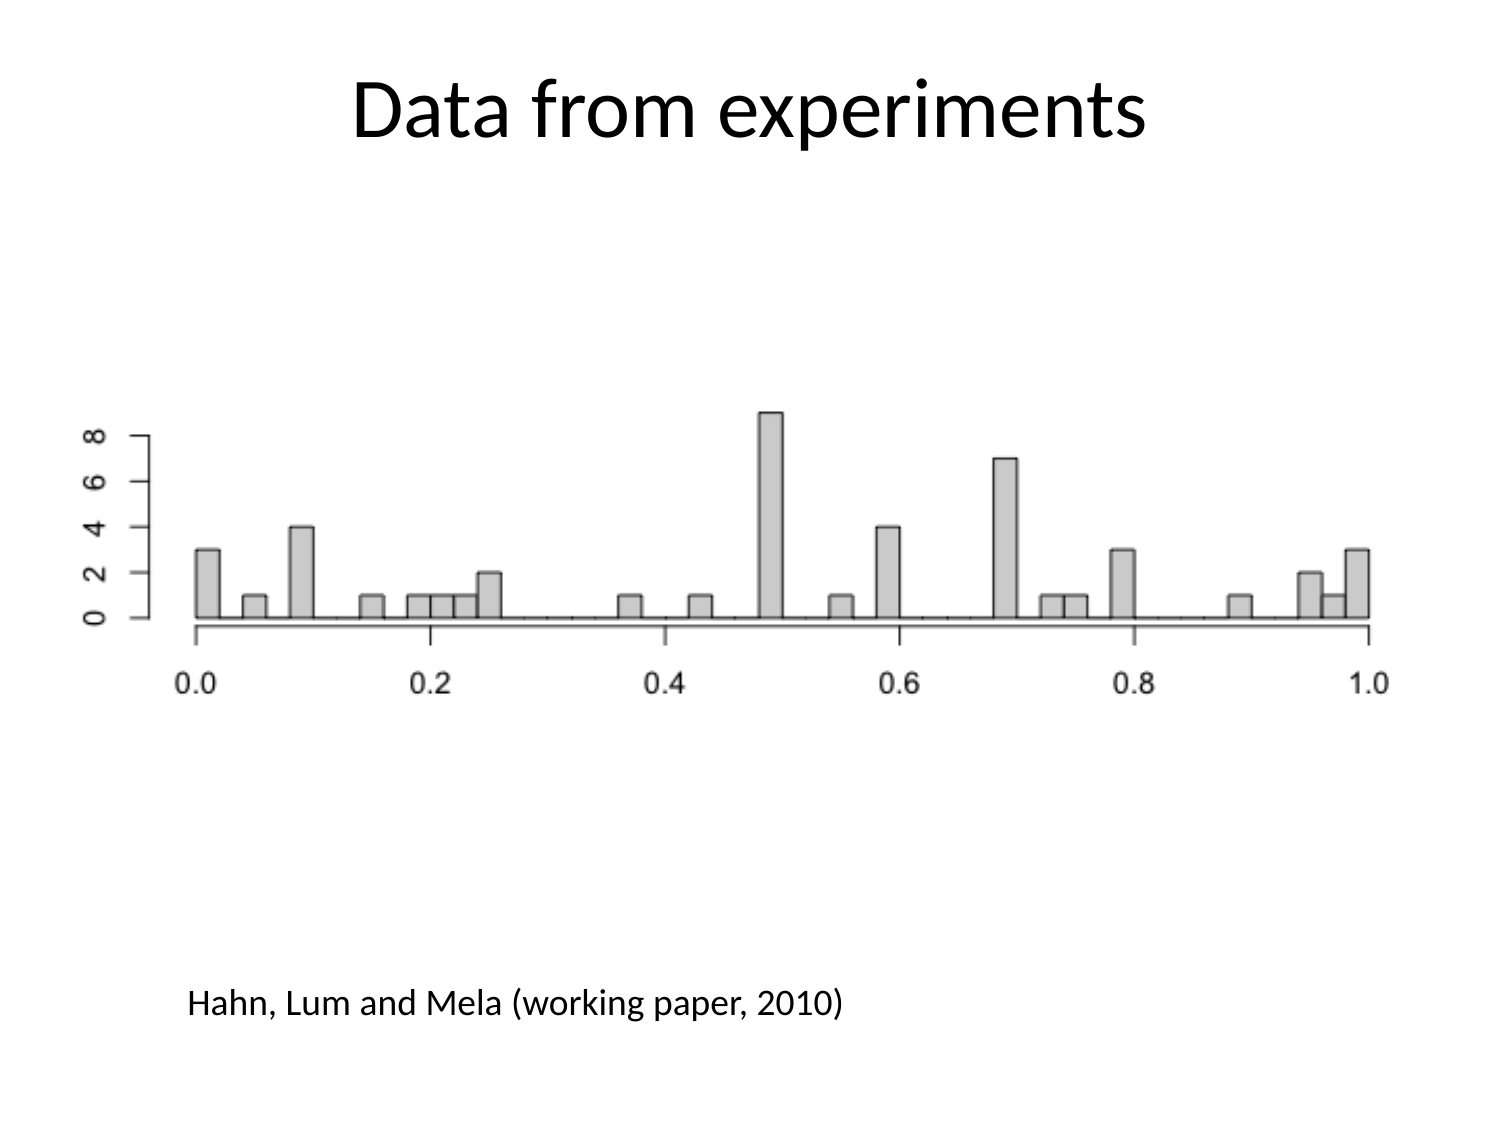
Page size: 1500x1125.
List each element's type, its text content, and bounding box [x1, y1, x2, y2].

text_box Hahn, Lum and Mela (working paper, 2010) [172, 970, 860, 1031]
title Data from experiments [75, 45, 1425, 163]
picture [40, 385, 1460, 740]
